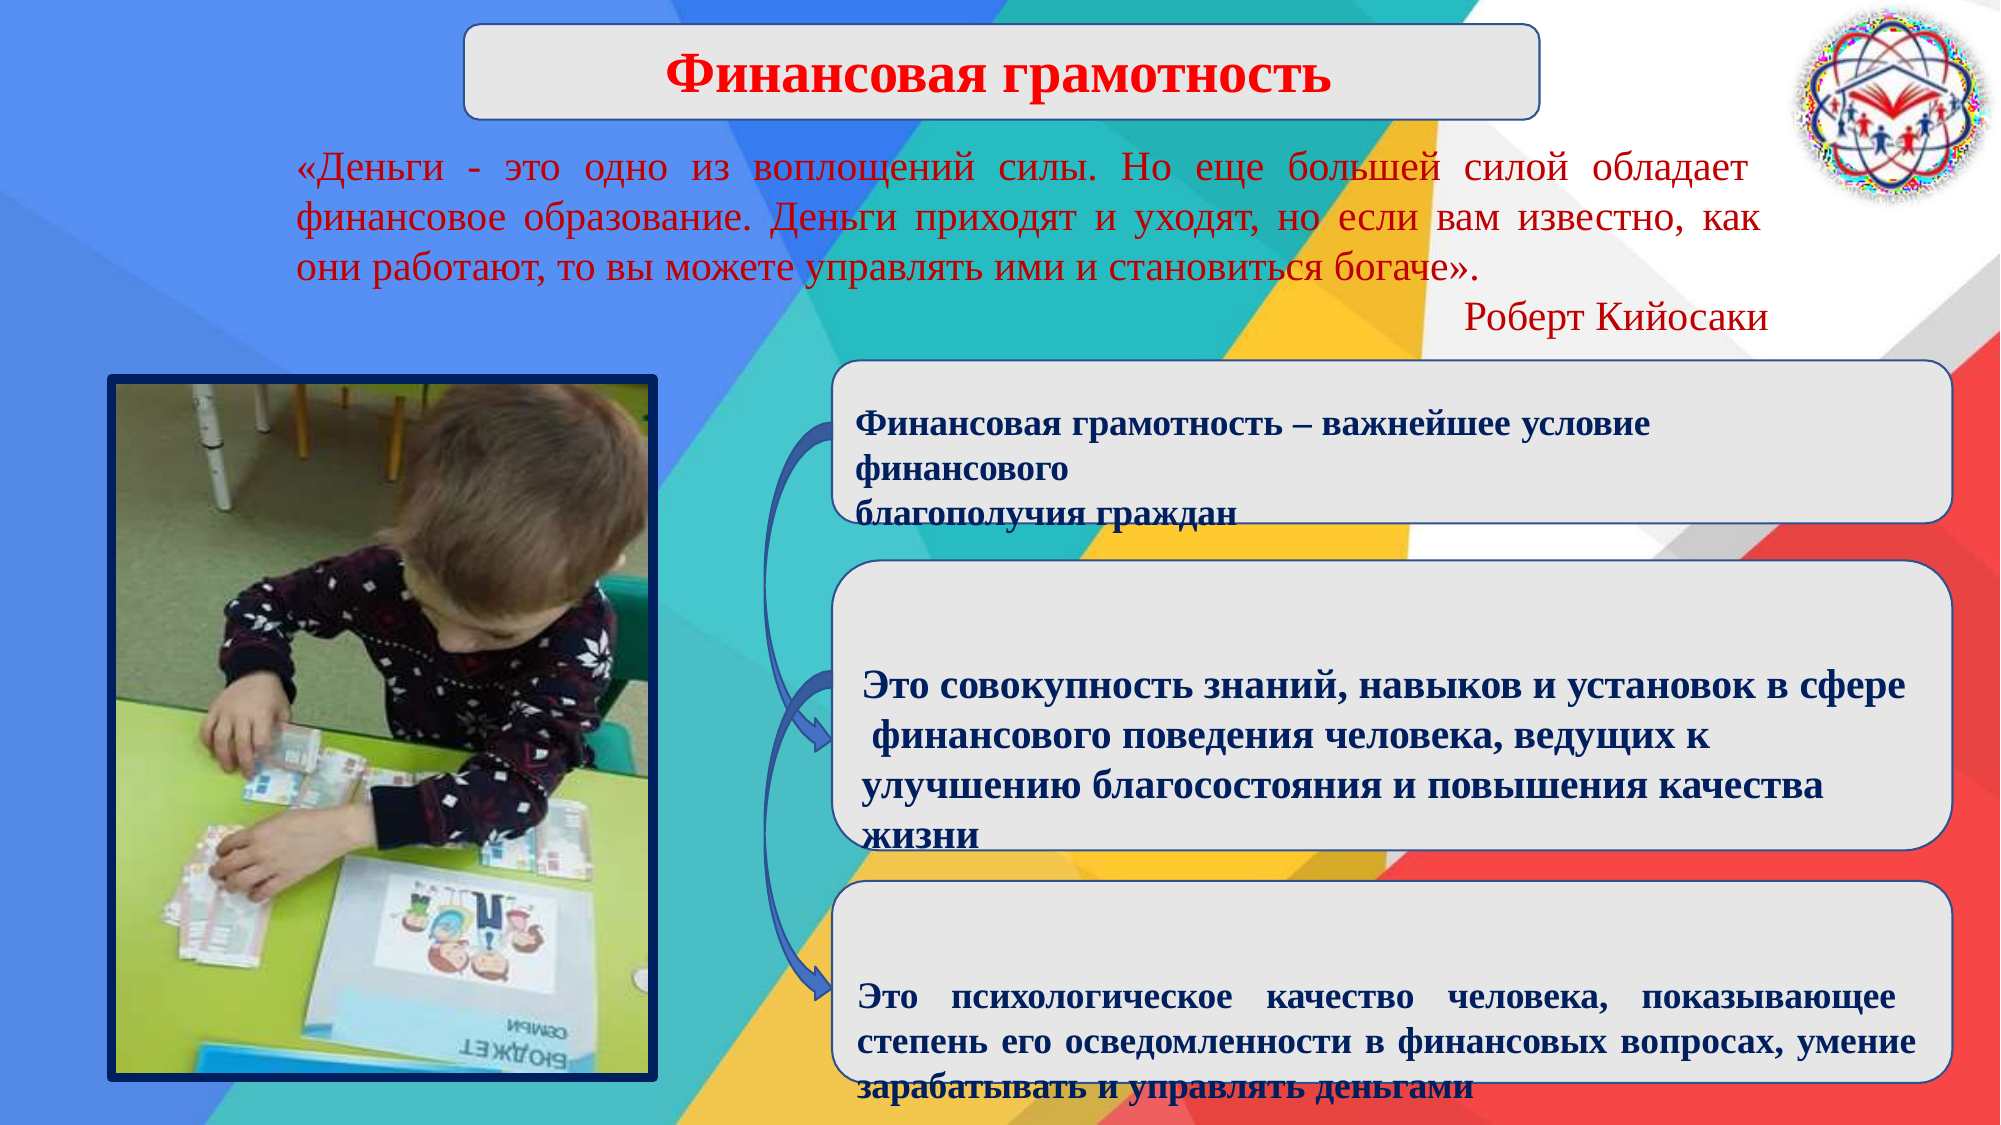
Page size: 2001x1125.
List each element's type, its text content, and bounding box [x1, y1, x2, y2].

picture [0, 0, 2000, 1125]
text_box «Деньги - это одно из воплощений силы. Но еще большей силой обладает финансовое образование. Деньги приходят и уходят, но если вам известно, как они работают, то вы можете управлять ими и становиться богаче». Роберт Кийосаки Финансовая грамотность – важнейшее условие финансового благополучия граждан Это совокупность знаний, навыков и установок в сфере финансового поведения человека, ведущих к улучшению благосостояния и повышения качества жизни Это психологическое качество человека, показывающее степень его осведомленности в финансовых вопросах, умение зарабатывать и управлять деньгами [293, 136, 1930, 1106]
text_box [763, 421, 834, 1002]
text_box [830, 359, 1954, 1085]
title Финансовая грамотность [663, 130, 1341, 222]
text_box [462, 22, 1541, 122]
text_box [106, 373, 659, 1083]
